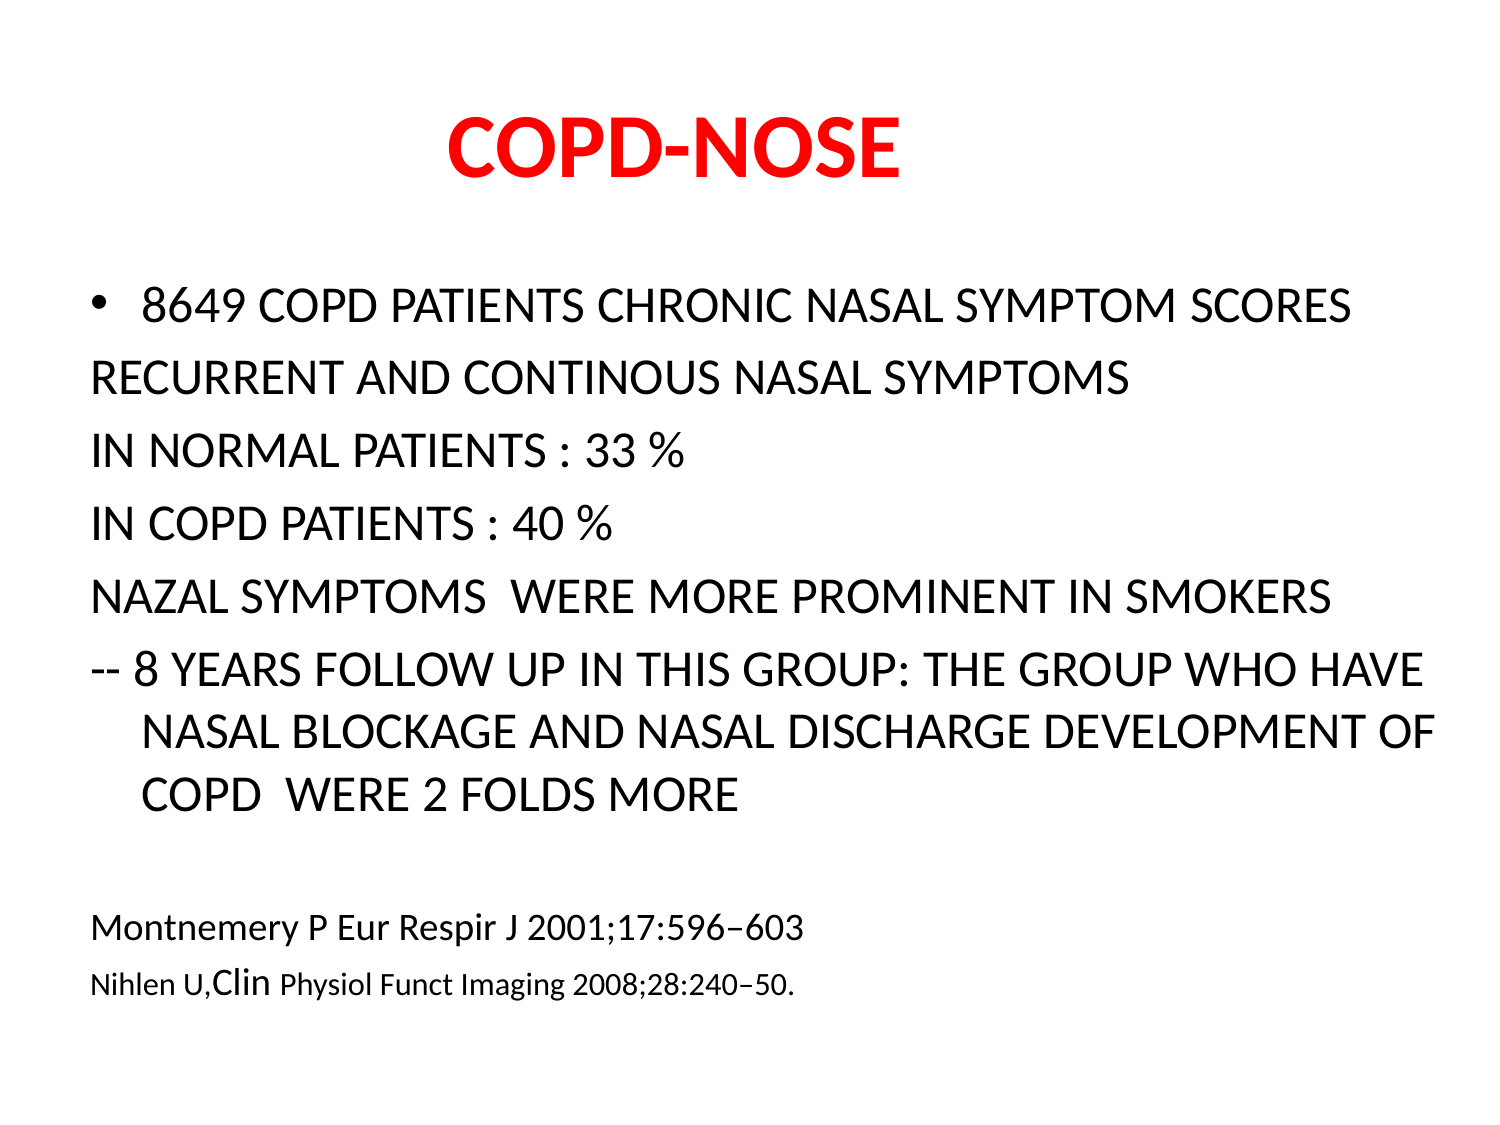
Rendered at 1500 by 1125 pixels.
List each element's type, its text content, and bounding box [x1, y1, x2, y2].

title COPD-NOSE [0, 46, 1350, 235]
list 8649 COPD PATIENTS CHRONIC NASAL SYMPTOM SCORES RECURRENT AND CONTINOUS NASAL SYMPTOMS IN NORMAL PATIENTS : 33 % IN COPD PATIENTS : 40 % NAZAL SYMPTOMS WERE MORE PROMINENT IN SMOKERS -- 8 YEARS FOLLOW UP IN THIS GROUP: THE GROUP WHO HAVE NASAL BLOCKAGE AND NASAL DISCHARGE DEVELOPMENT OF COPD WERE 2 FOLDS MORE Montnemery P Eur Respir J 2001;17:596–603 Nihlen U,Clin Physiol Funct Imaging 2008;28:240–50. [75, 262, 1465, 1020]
